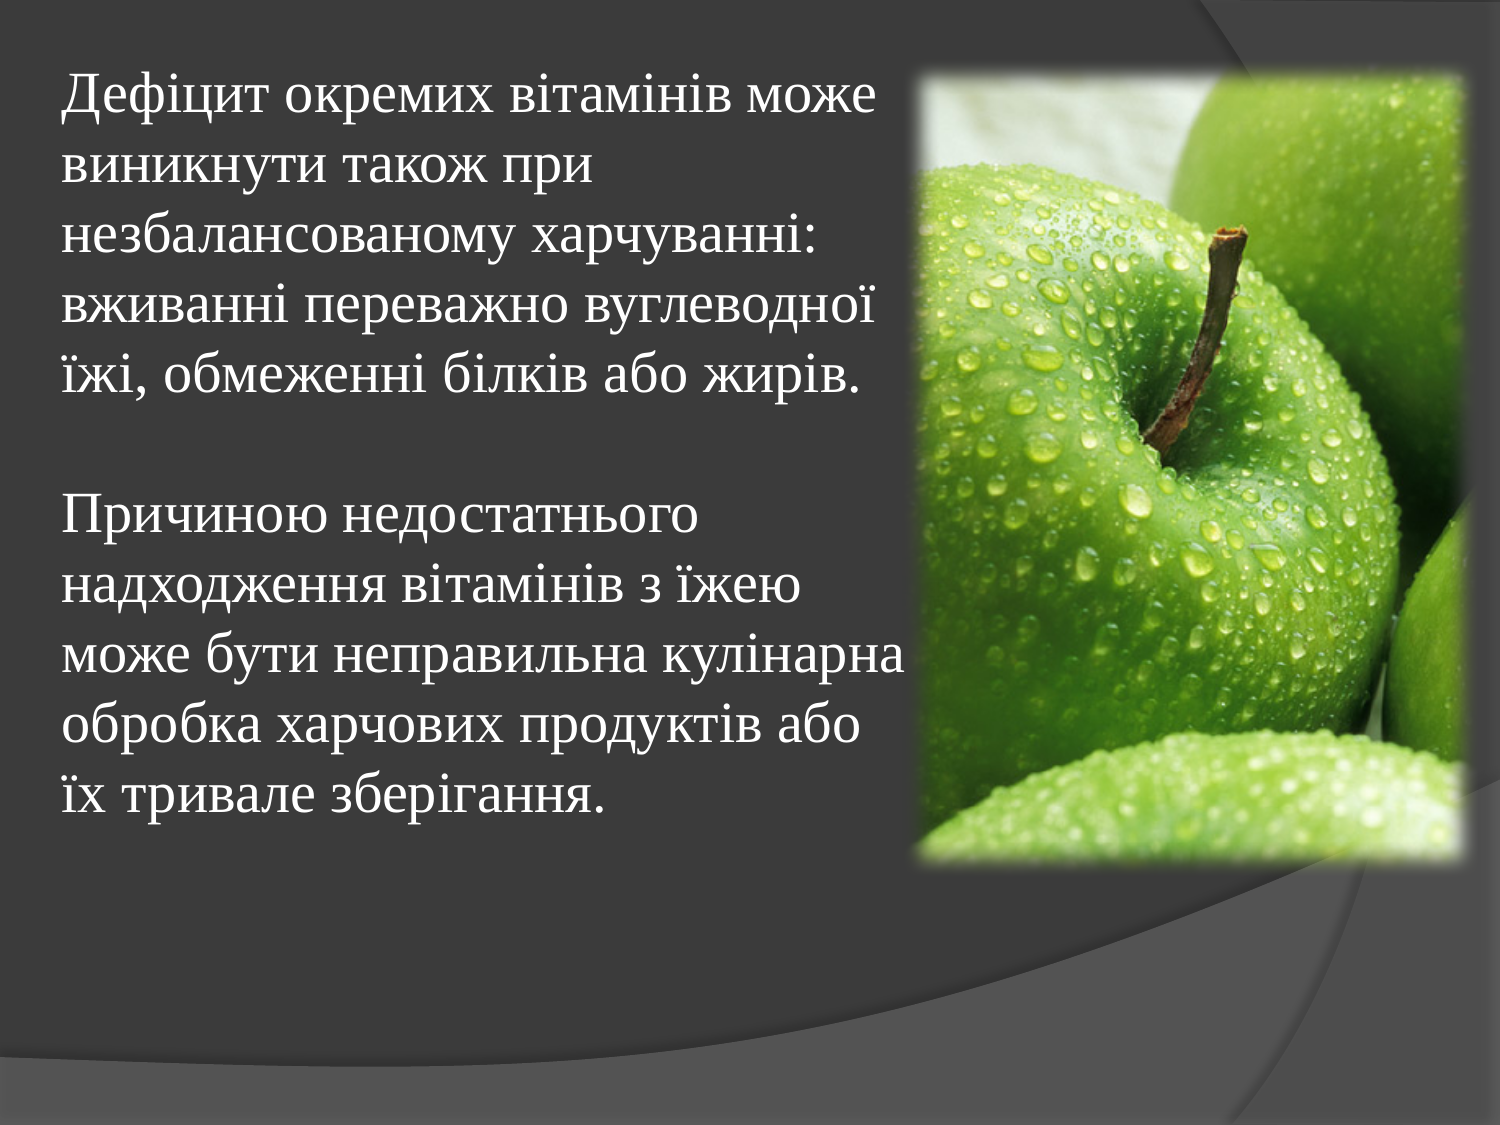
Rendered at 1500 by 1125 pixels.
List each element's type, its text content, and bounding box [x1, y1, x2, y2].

picture [902, 58, 1480, 878]
text_box Дефіцит окремих вітамінів може виникнути також при незбалансованому харчуванні: вживанні переважно вуглеводної їжі, обмеженні білків або жирів. Причиною недостатнього надходження вітамінів з їжею може бути неправильна кулінарна обробка харчових продуктів або їх тривале зберігання. [46, 46, 926, 902]
